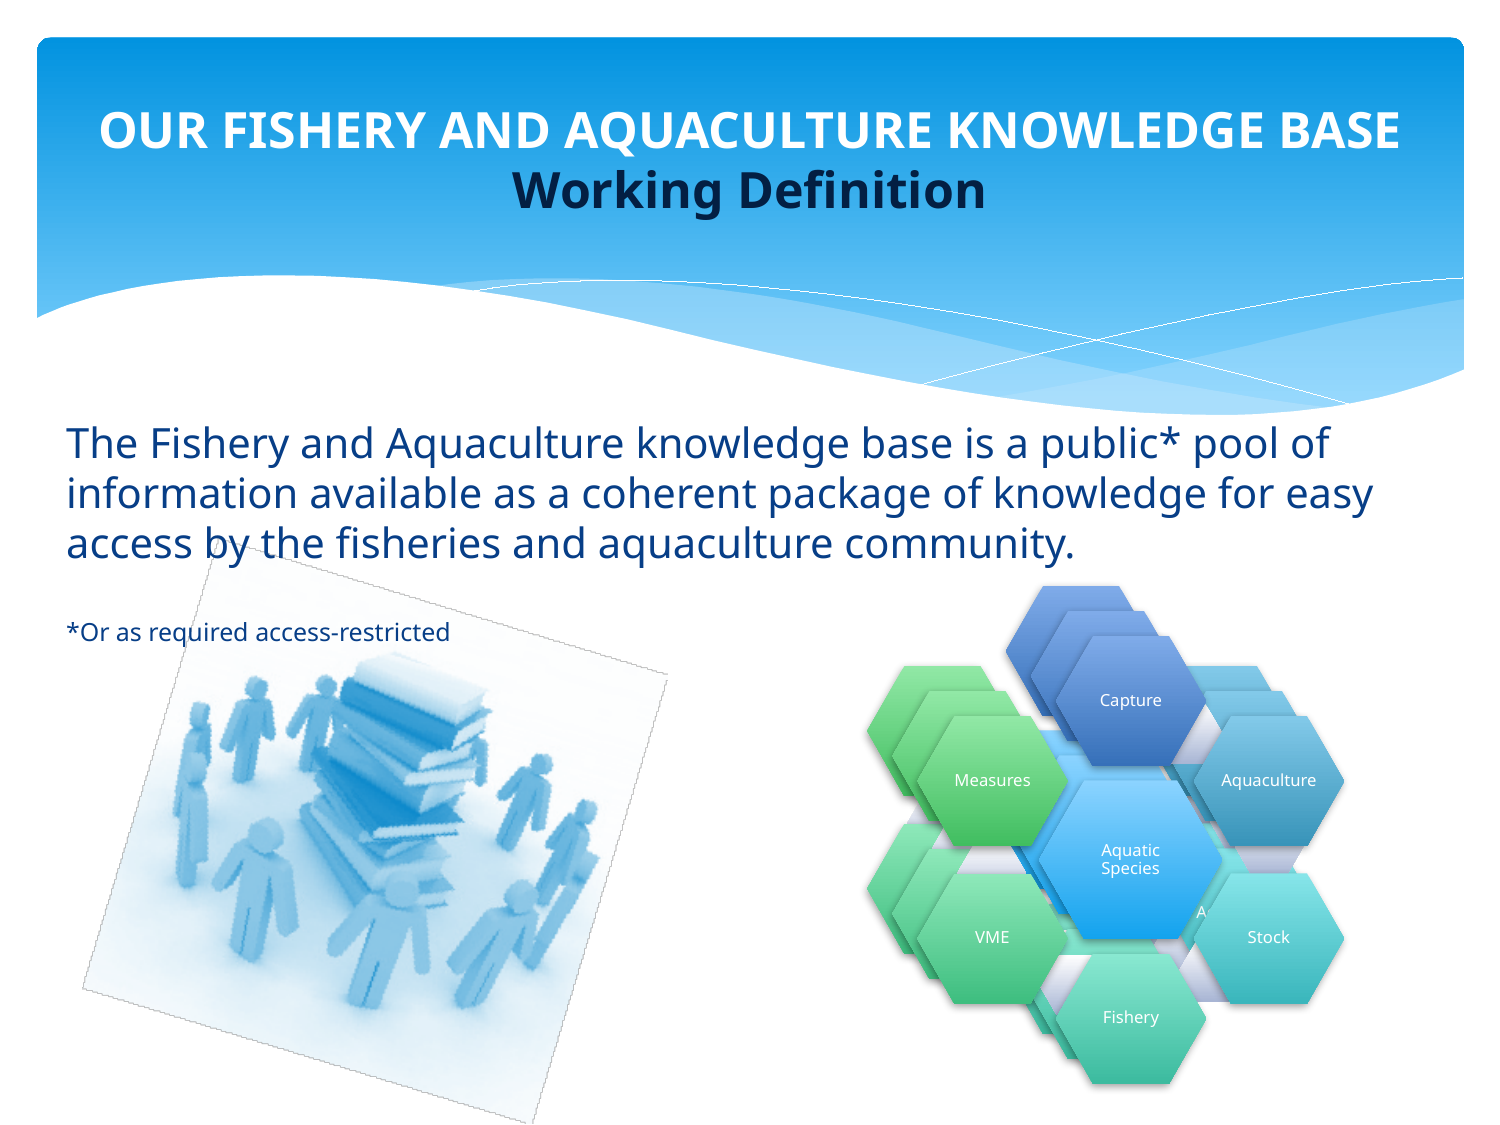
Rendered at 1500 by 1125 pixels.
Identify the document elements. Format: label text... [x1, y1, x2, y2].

picture [140, 596, 610, 1066]
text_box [844, 585, 1318, 1034]
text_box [894, 635, 1368, 1084]
text_box The Fishery and Aquaculture knowledge base is a public* pool of information available as a coherent package of knowledge for easy access by the fisheries and aquaculture community. *Or as required access-restricted [51, 408, 1459, 654]
title OUR FISHERY AND AQUACULTURE KNOWLEDGE BASE Working Definition [75, 55, 1425, 261]
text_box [869, 610, 1343, 1059]
